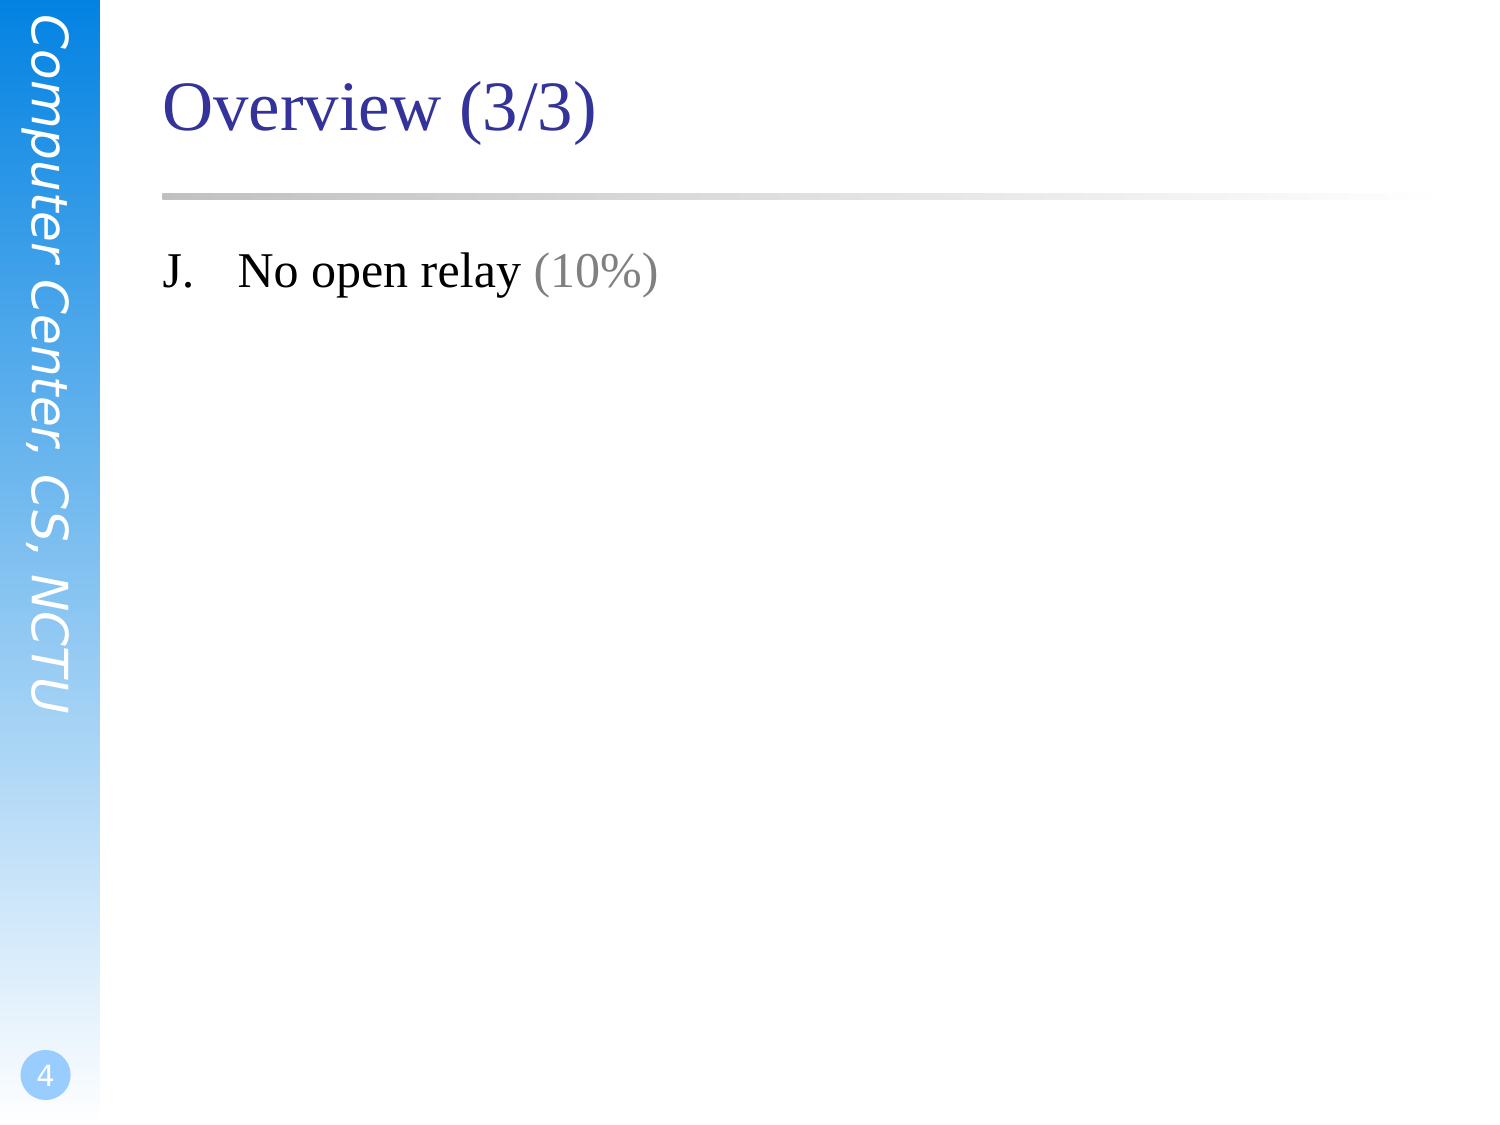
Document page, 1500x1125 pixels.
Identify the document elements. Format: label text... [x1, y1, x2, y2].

title Overview (3/3) [162, 18, 1438, 185]
list No open relay (10%) [162, 237, 1438, 1000]
